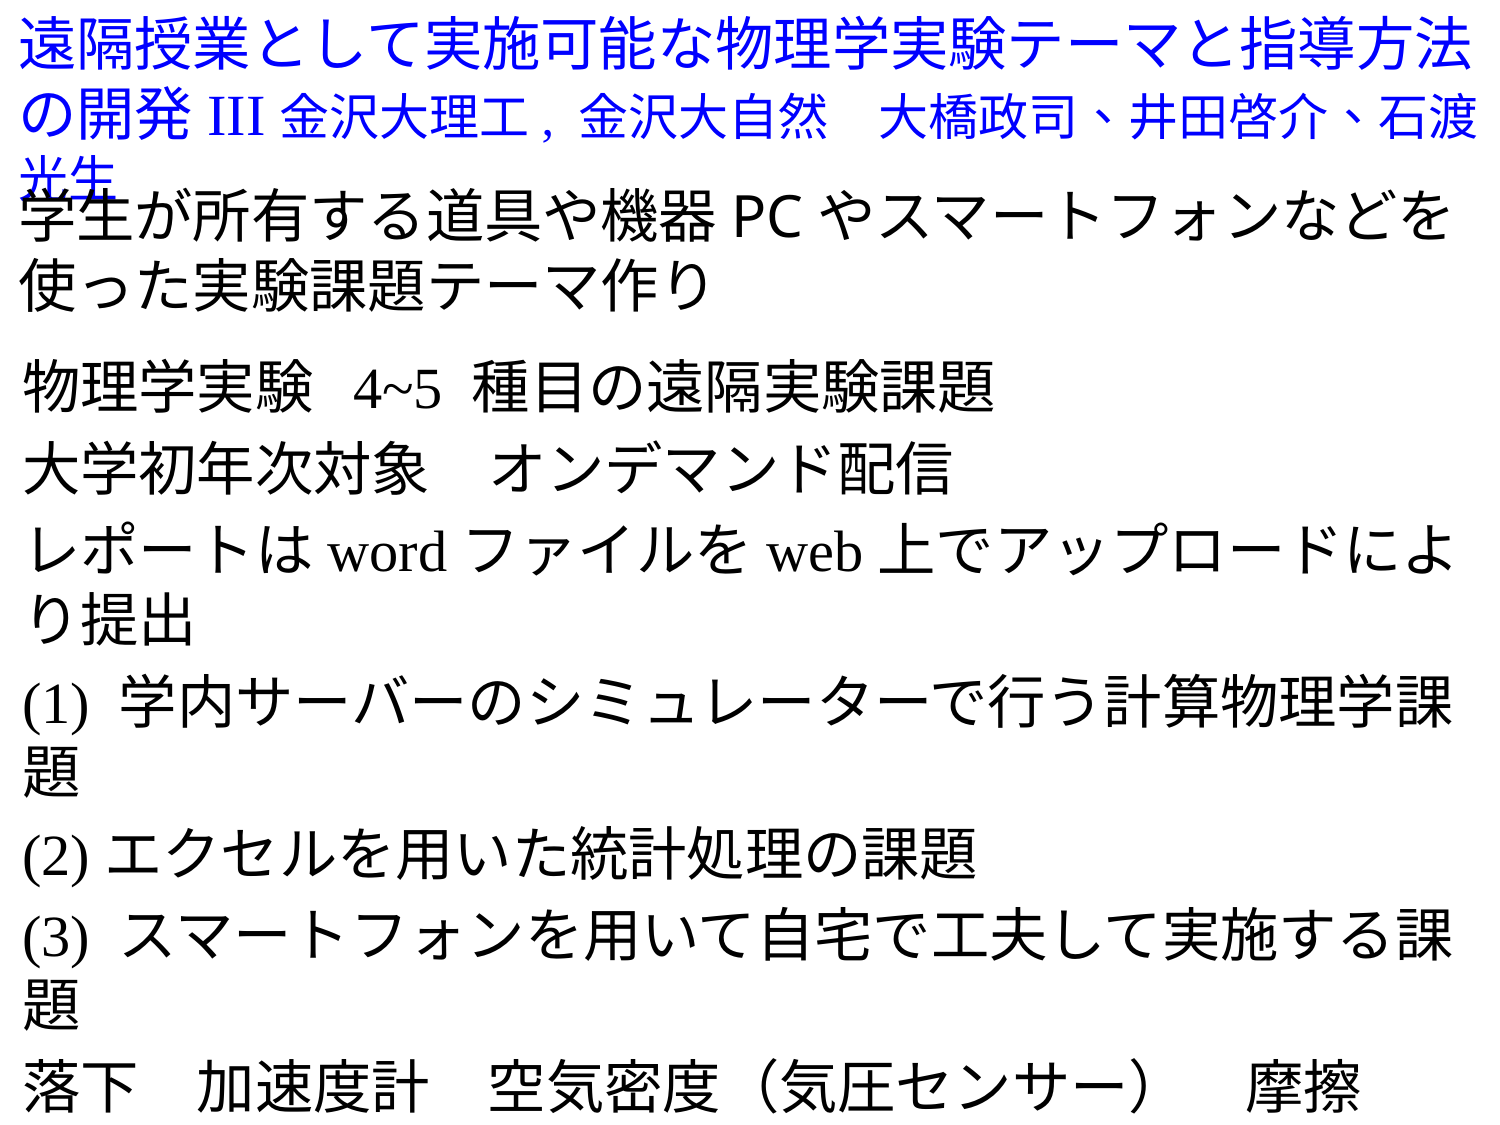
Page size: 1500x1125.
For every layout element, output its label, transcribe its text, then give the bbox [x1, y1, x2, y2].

text_box 遠隔授業として実施可能な物理学実験テーマと指導方法の開発III金沢大理工, 金沢大自然 大橋政司、井田啓介、石渡光生 [3, 0, 1497, 215]
text_box 物理学実験 4~5 種目の遠隔実験課題 大学初年次対象 オンデマンド配信 レポートはwordファイルをweb上でアップロードにより提出 (1) 学内サーバーのシミュレーターで行う計算物理学課題 (2)エクセルを用いた統計処理の課題 (3) スマートフォンを用いて自宅で工夫して実施する課題 落下 加速度計 空気密度（気圧センサー） 摩擦 ルーブリックで評価 [7, 342, 1500, 1125]
text_box 学生が所有する道具や機器PCやスマートフォンなどを使った実験課題テーマ作り [3, 171, 1483, 327]
